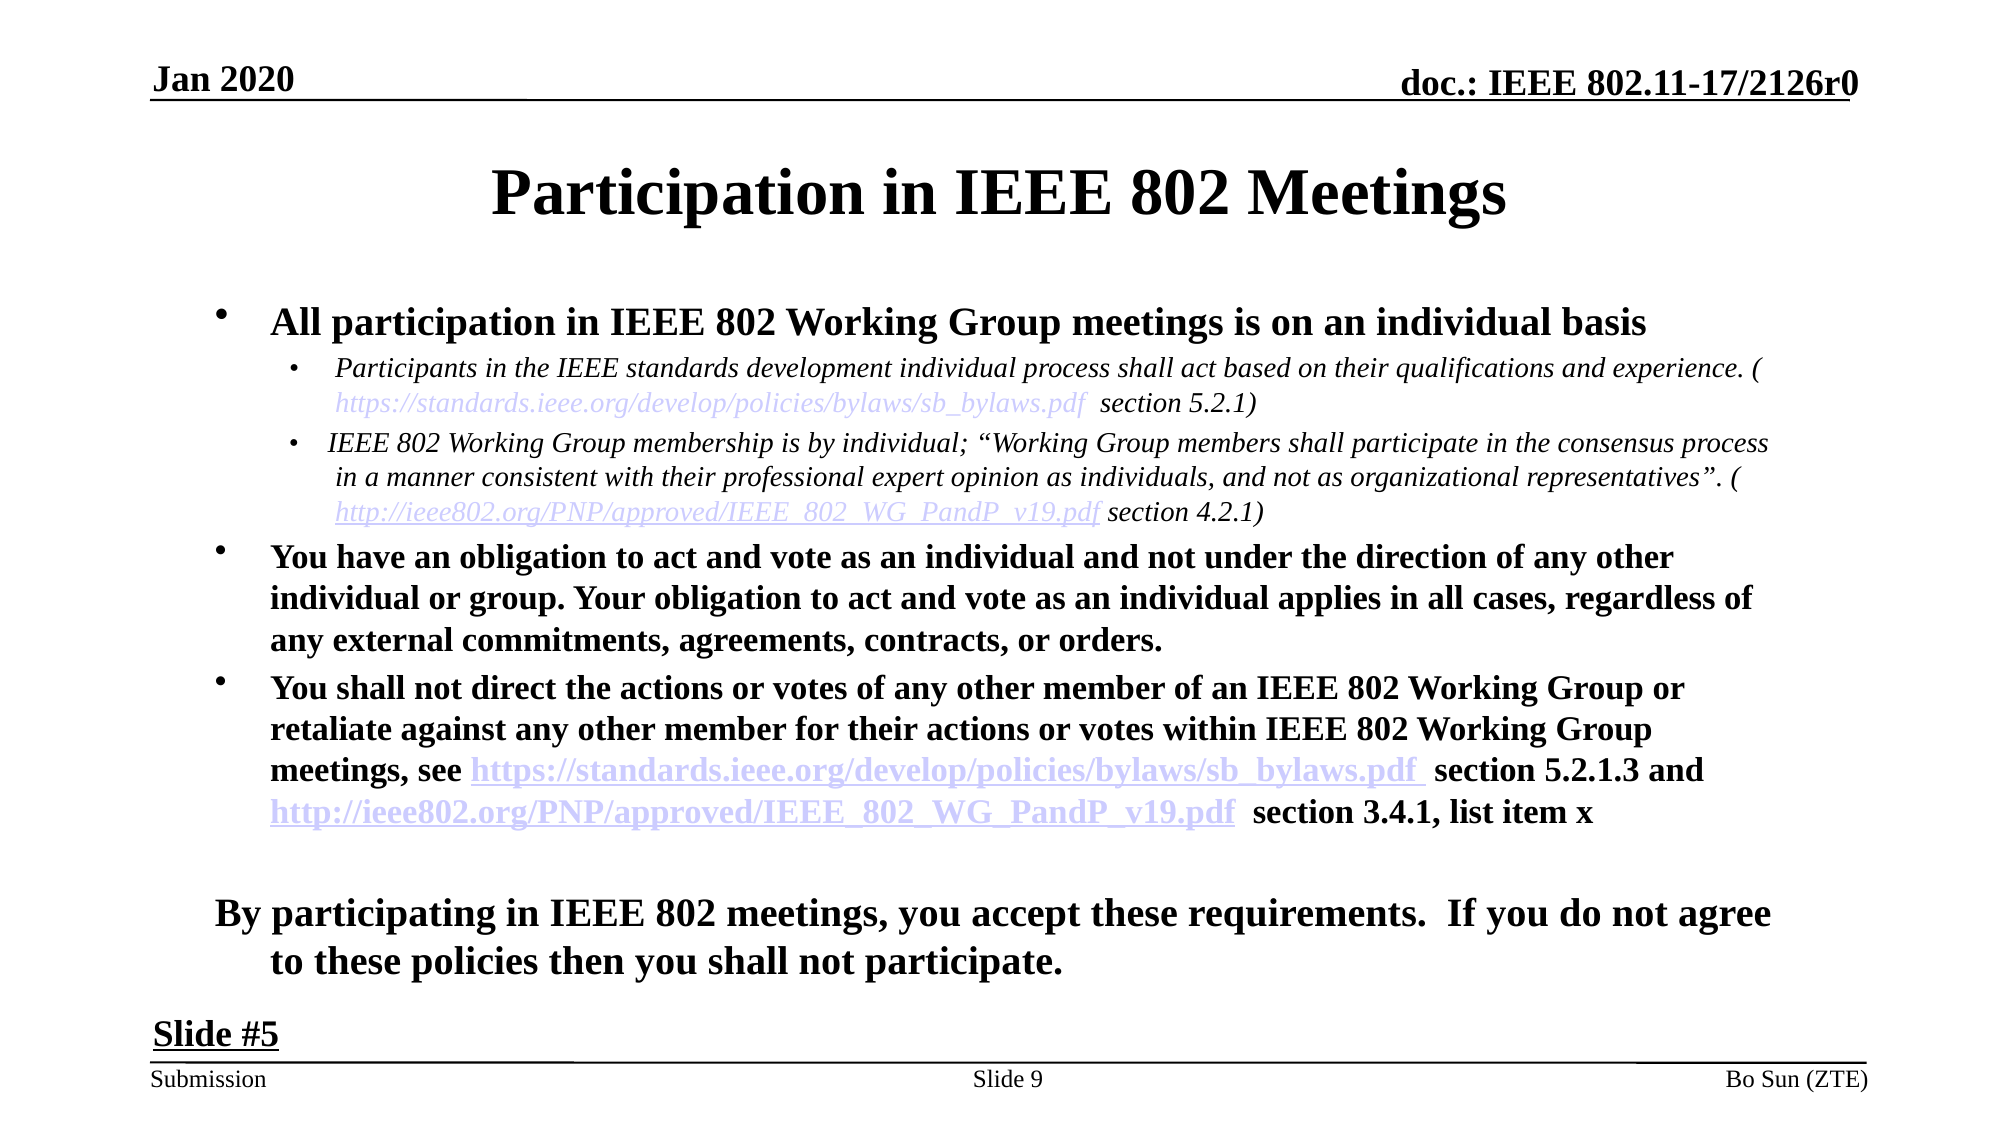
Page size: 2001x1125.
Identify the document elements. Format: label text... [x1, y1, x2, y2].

text_box Participation in IEEE 802 Meetings [362, 100, 1638, 276]
slide_number Slide [949, 1061, 1067, 1123]
footer Bo Sun (ZTE) [1171, 1061, 1869, 1093]
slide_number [152, 54, 563, 100]
text_box All participation in IEEE 802 Working Group meetings is on an individual basis • Participants in the IEEE standards development individual process shall act based on their qualifications and experience. (https://standards.ieee.org/develop/policies/bylaws/sb_bylaws.pdf section 5.2.1) • IEEE 802 Working Group membership is by individual; “Working Group members shall participate in the consensus process in a manner consistent with their professional expert opinion as individuals, and not as organizational representatives”. (http://ieee802.org/PNP/approved/IEEE_802_WG_PandP_v19.pdf section 4.2.1) You have an obligation to act and vote as an individual and not under the direction of any other individual or group. Your obligation to act and vote as an individual applies in all cases, regardless of any external commitments, agreements, contracts, or orders. You shall not direct the actions or votes of any other member of an IEEE 802 Working Group or retaliate against any other member for their actions or votes within IEEE 802 Working Group meetings, see https://standards.ieee.org/develop/policies/bylaws/sb_bylaws.pdf section 5.2.1.3 and http://ieee802.org/PNP/approved/IEEE_802_WG_PandP_v19.pdf section 3.4.1, list item x By participating in IEEE 802 meetings, you accept these requirements. If you do not agree to these policies then you shall not participate. [200, 287, 1813, 1002]
text_box Slide #5 [138, 1001, 295, 1062]
